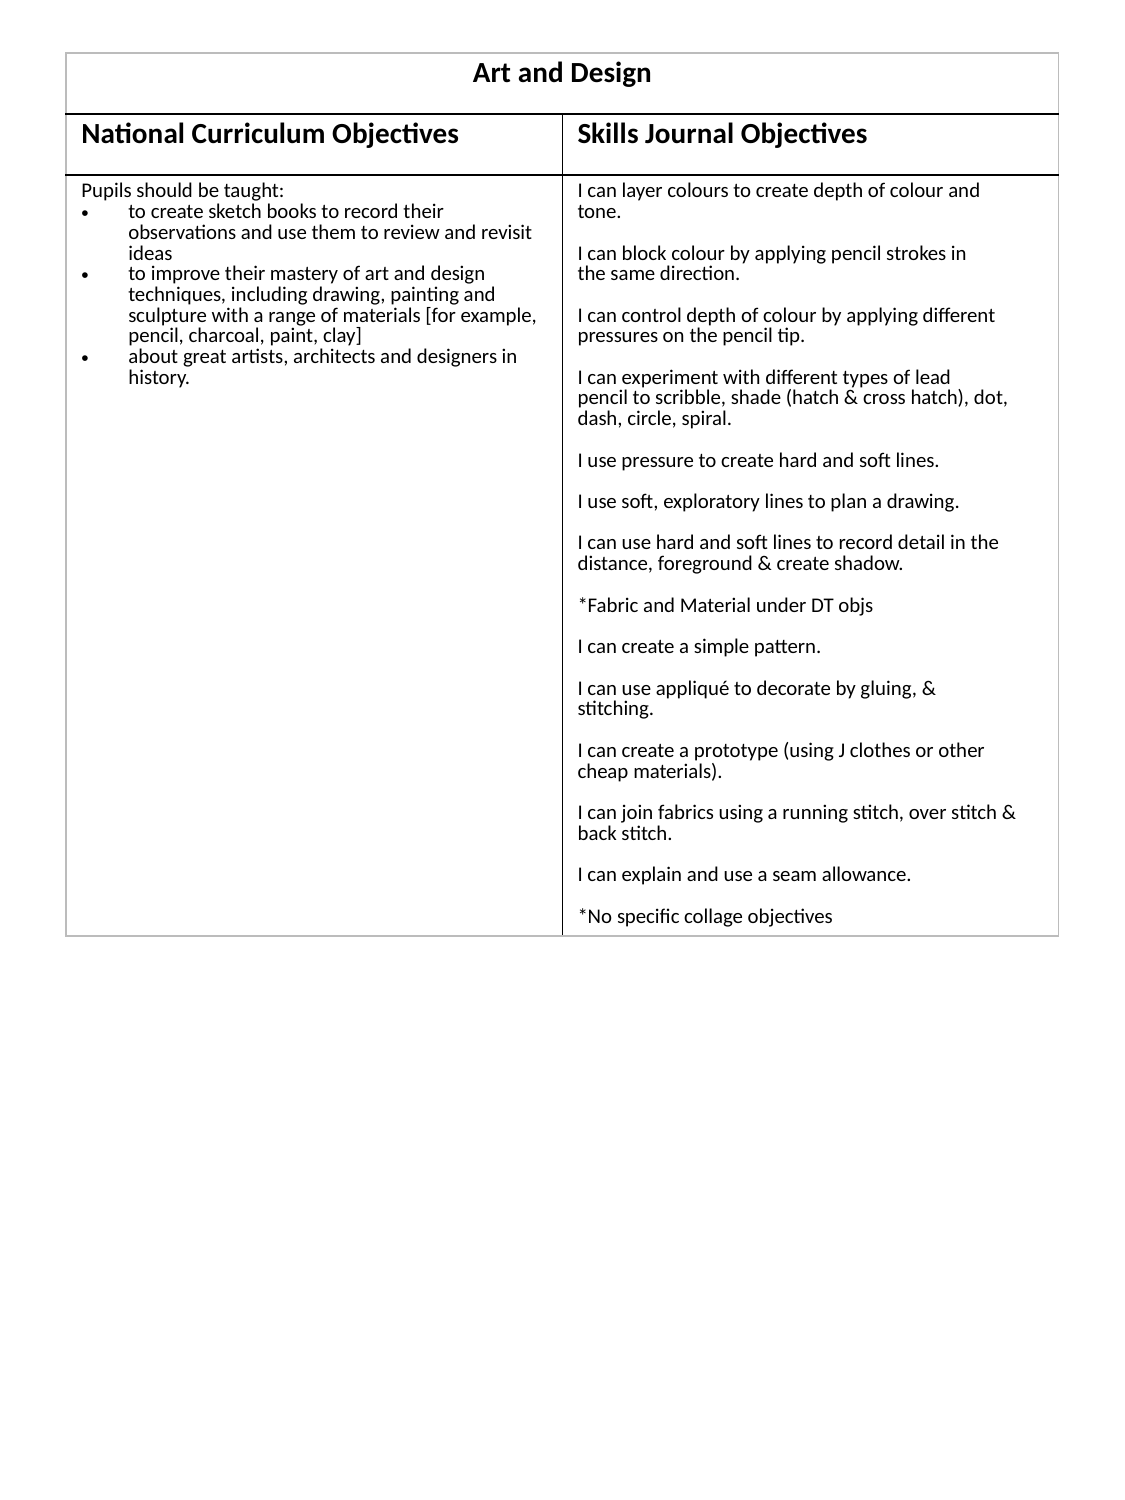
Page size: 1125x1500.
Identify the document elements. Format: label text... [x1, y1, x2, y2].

table_cell National Curriculum Objectives [67, 115, 562, 174]
table_cell I can layer colours to create depth of colour and tone. I can block colour by applying pencil strokes in the same direction. I can control depth of colour by applying different pressures on the pencil tip. I can experiment with different types of lead pencil to scribble, shade (hatch & cross hatch), dot, dash, circle, spiral. I use pressure to create hard and soft lines. I use soft, exploratory lines to plan a drawing. I can use hard and soft lines to record detail in the distance, foreground & create shadow. *Fabric and Material under DT objs I can create a simple pattern. I can use appliqué to decorate by gluing, & stitching. I can create a prototype (using J clothes or other cheap materials). I can join fabrics using a running stitch, over stitch & back stitch. I can explain and use a seam allowance. *No specific collage objectives [563, 176, 1058, 935]
table_cell Skills Journal Objectives [563, 115, 1058, 174]
table_header Art and Design [67, 54, 1058, 113]
table_cell Pupils should be taught: to create sketch books to record their observations and use them to review and revisit ideas to improve their mastery of art and design techniques, including drawing, painting and sculpture with a range of materials [for example, pencil, charcoal, paint, clay] about great artists, architects and designers in history. [67, 176, 562, 935]
